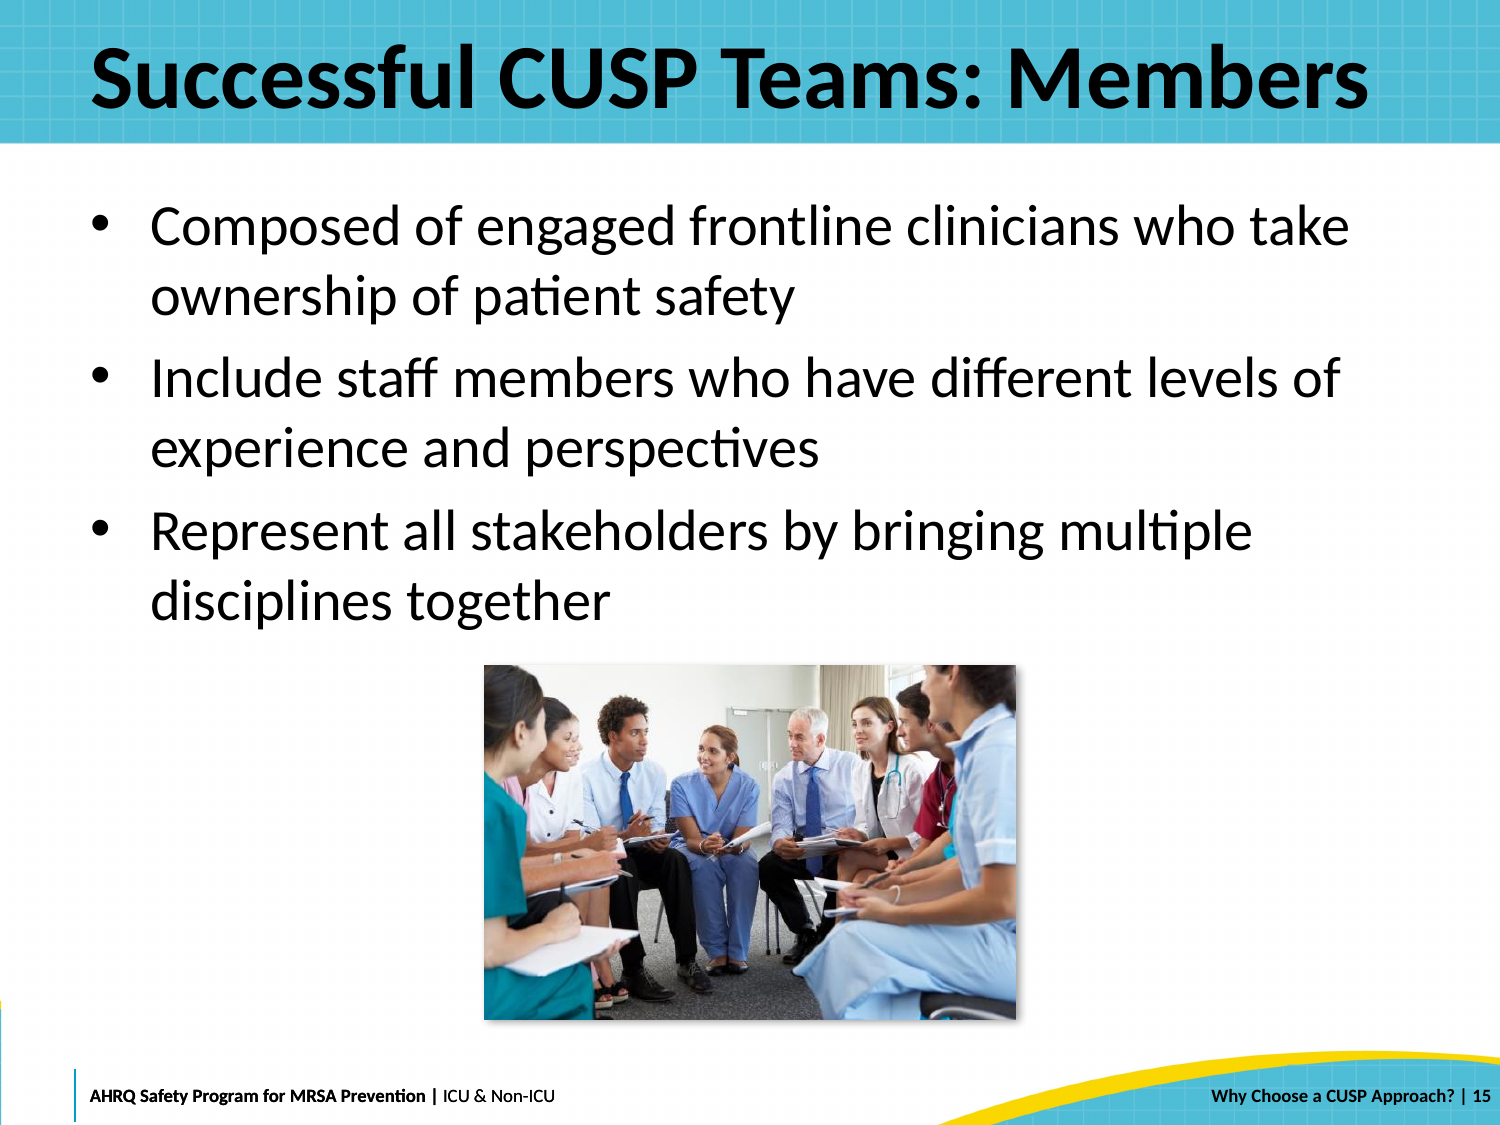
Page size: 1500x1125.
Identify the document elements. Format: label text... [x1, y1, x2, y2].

title Successful CUSP Teams: Members [75, 0, 1425, 150]
list Composed of engaged frontline clinicians who take ownership of patient safety Include staff members who have different levels of experience and perspectives Represent all stakeholders by bringing multiple disciplines together [75, 179, 1425, 1035]
picture [0, 0, 1500, 1125]
slide_number | 15 [1455, 1065, 1500, 1125]
